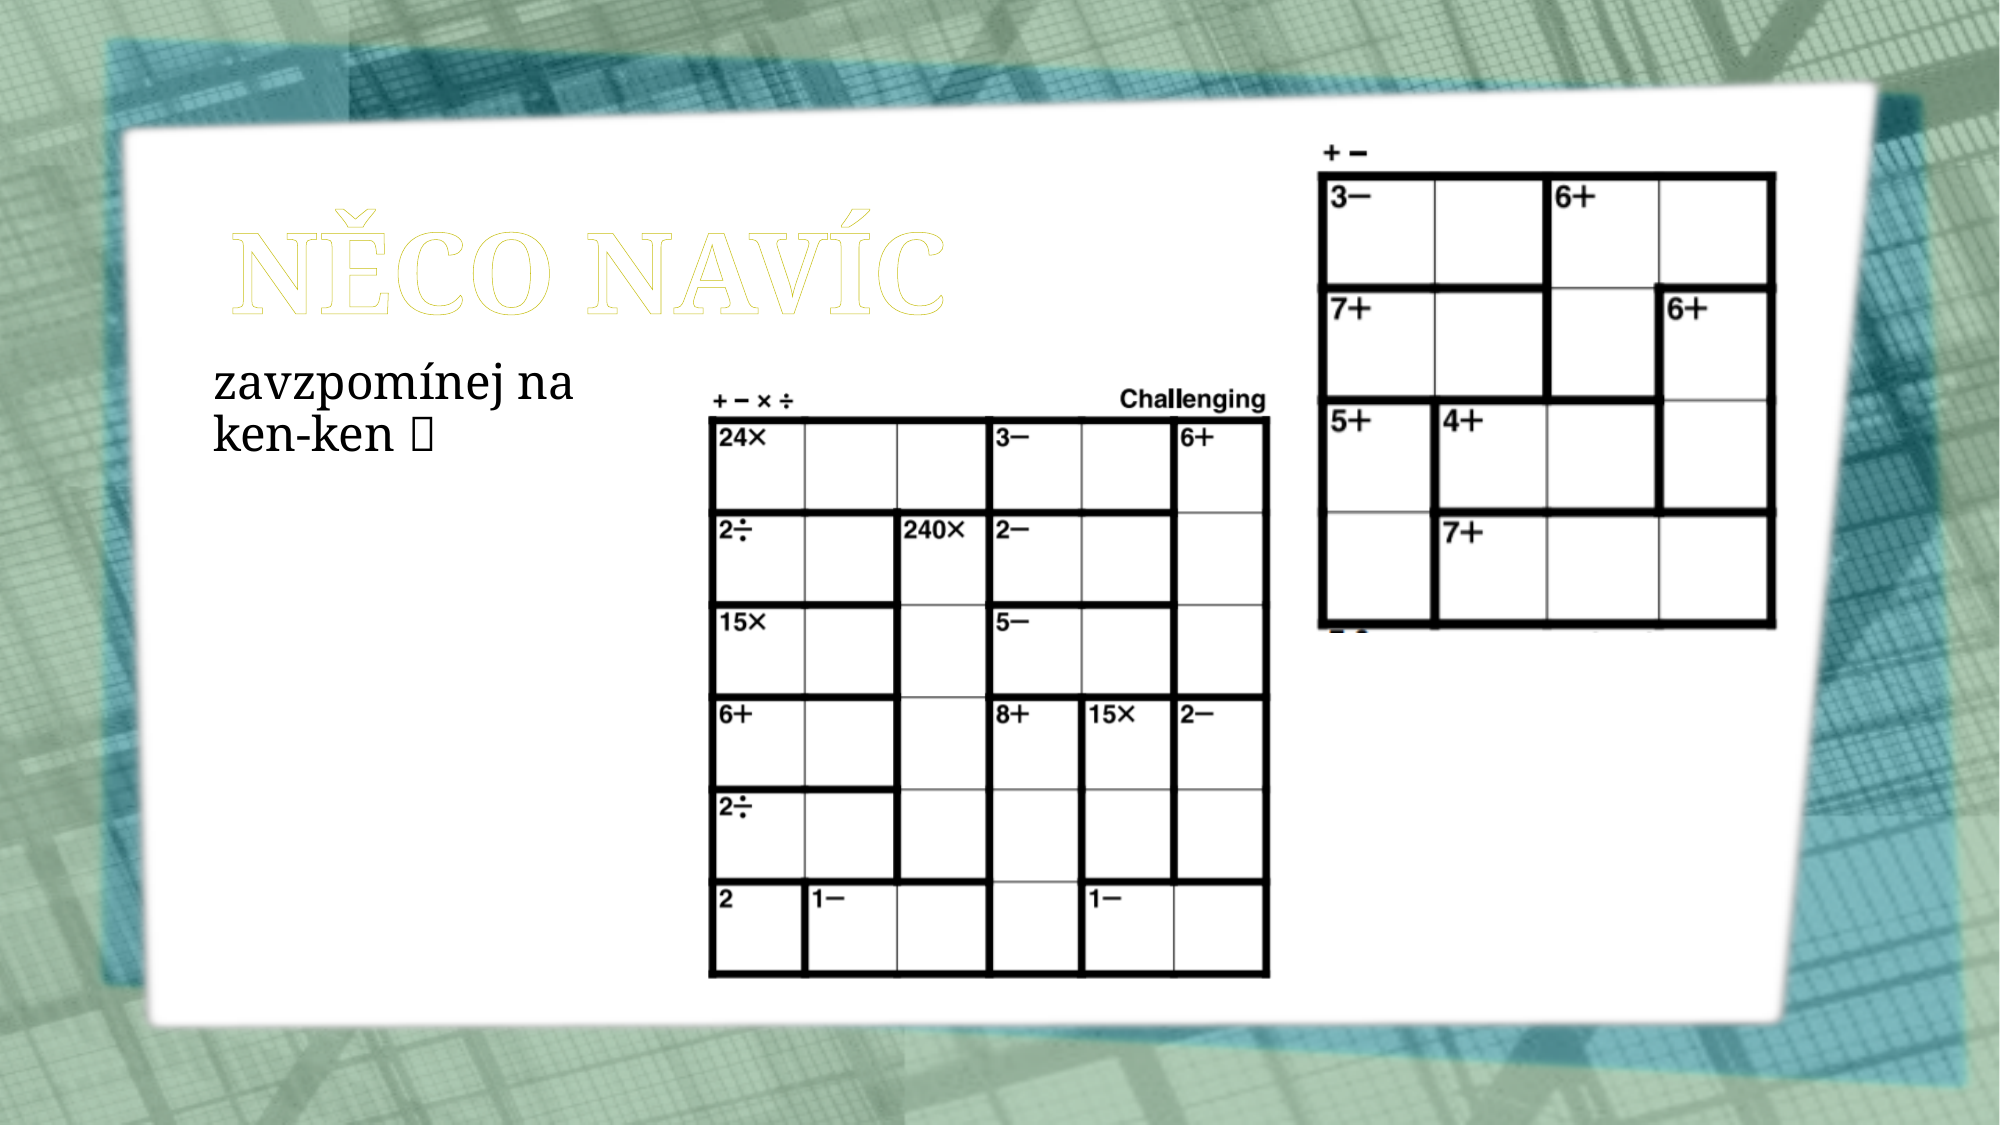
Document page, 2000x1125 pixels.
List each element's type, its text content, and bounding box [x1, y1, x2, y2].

picture [0, 0, 2000, 1125]
title zavzpomínej na ken-ken  [198, 349, 671, 469]
text_box NĚCO NAVÍC [214, 193, 964, 344]
